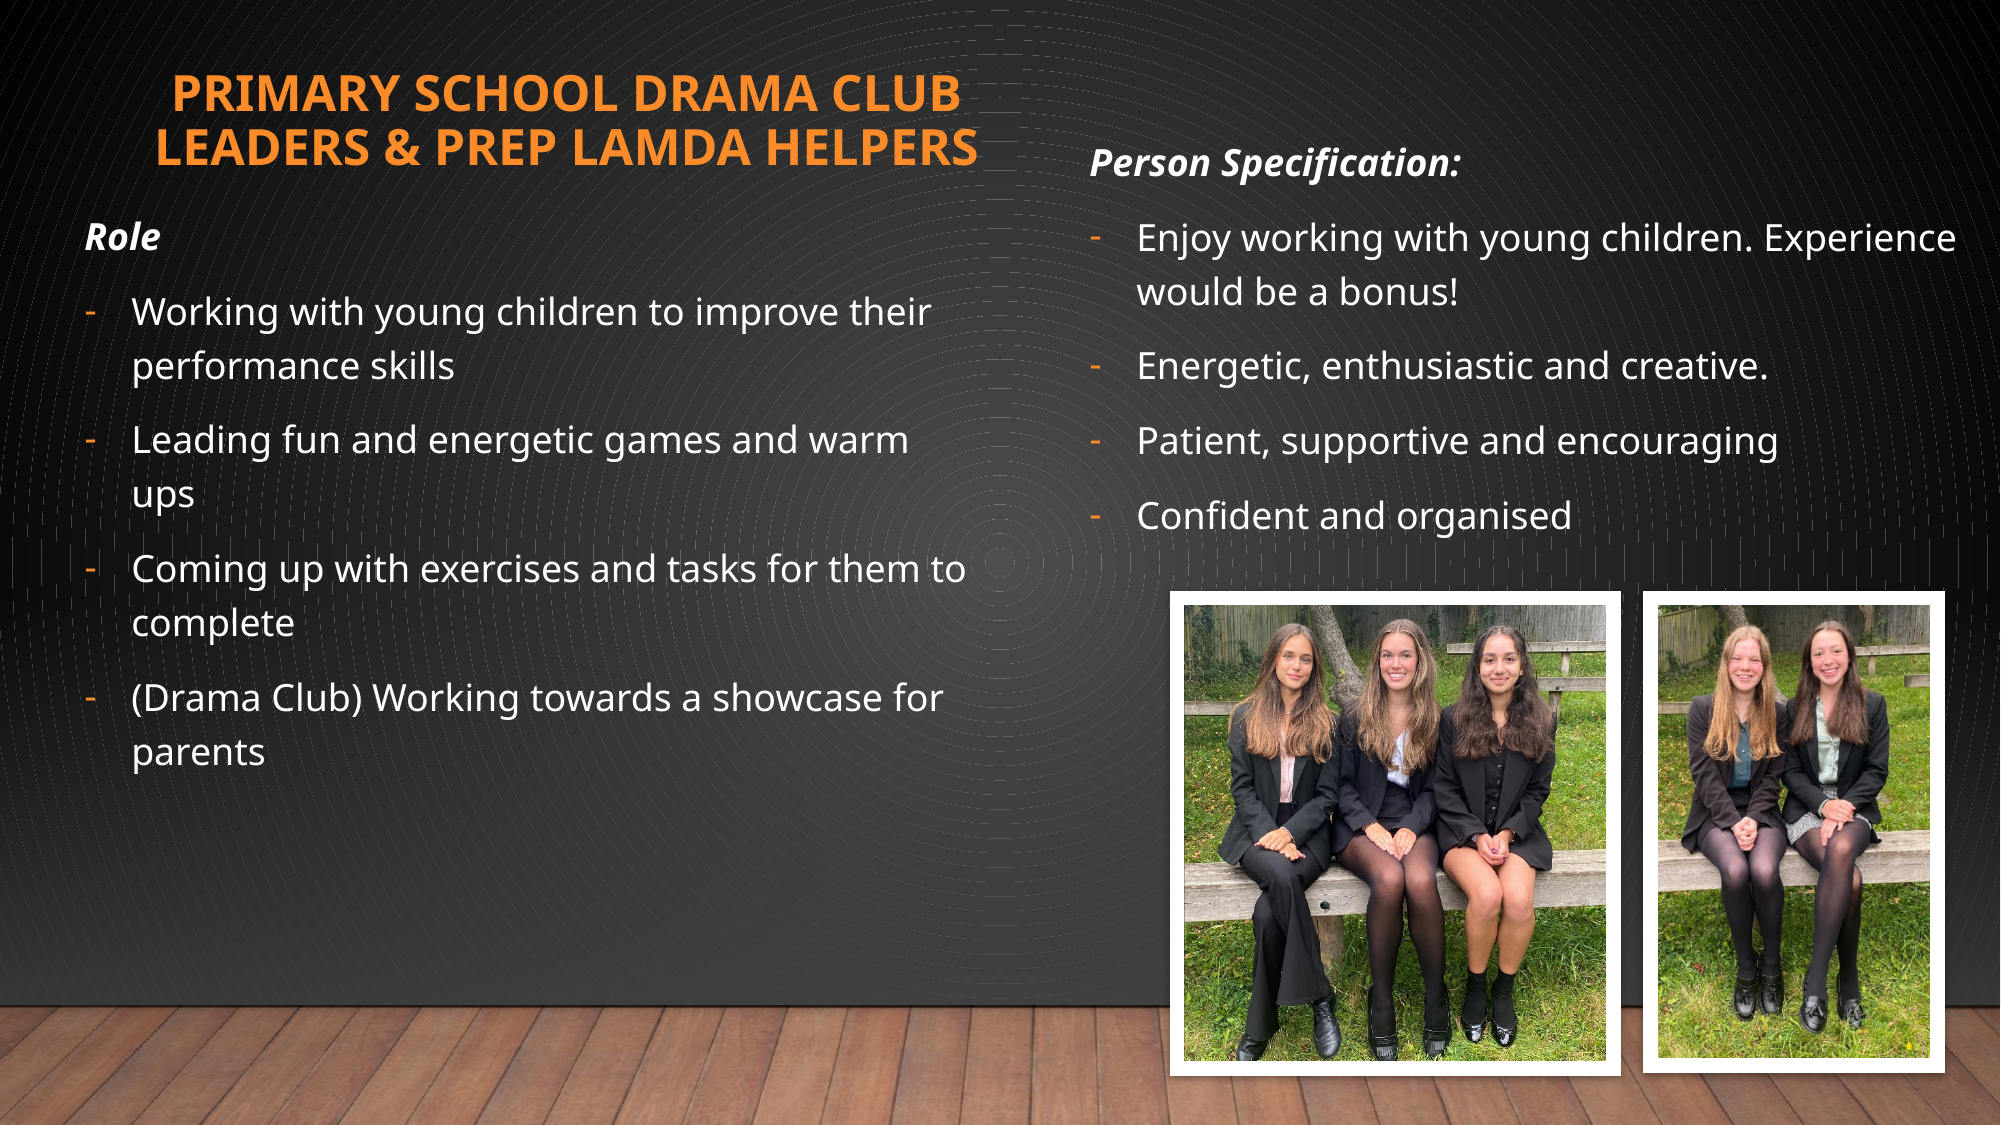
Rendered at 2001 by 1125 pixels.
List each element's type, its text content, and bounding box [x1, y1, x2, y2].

title Primary School Drama Club Leaders & PREP LAMDA Helpers [69, 0, 1064, 245]
picture [0, 1005, 2000, 1125]
list Person Specification: Enjoy working with young children. Experience would be a bonus! Energetic, enthusiastic and creative. Patient, supportive and encouraging Confident and organised [1074, 122, 2000, 574]
picture [1184, 604, 2000, 1062]
text_box Role Working with young children to improve their performance skills Leading fun and energetic games and warm ups Coming up with exercises and tasks for them to complete (Drama Club) Working towards a showcase for parents [69, 196, 988, 804]
